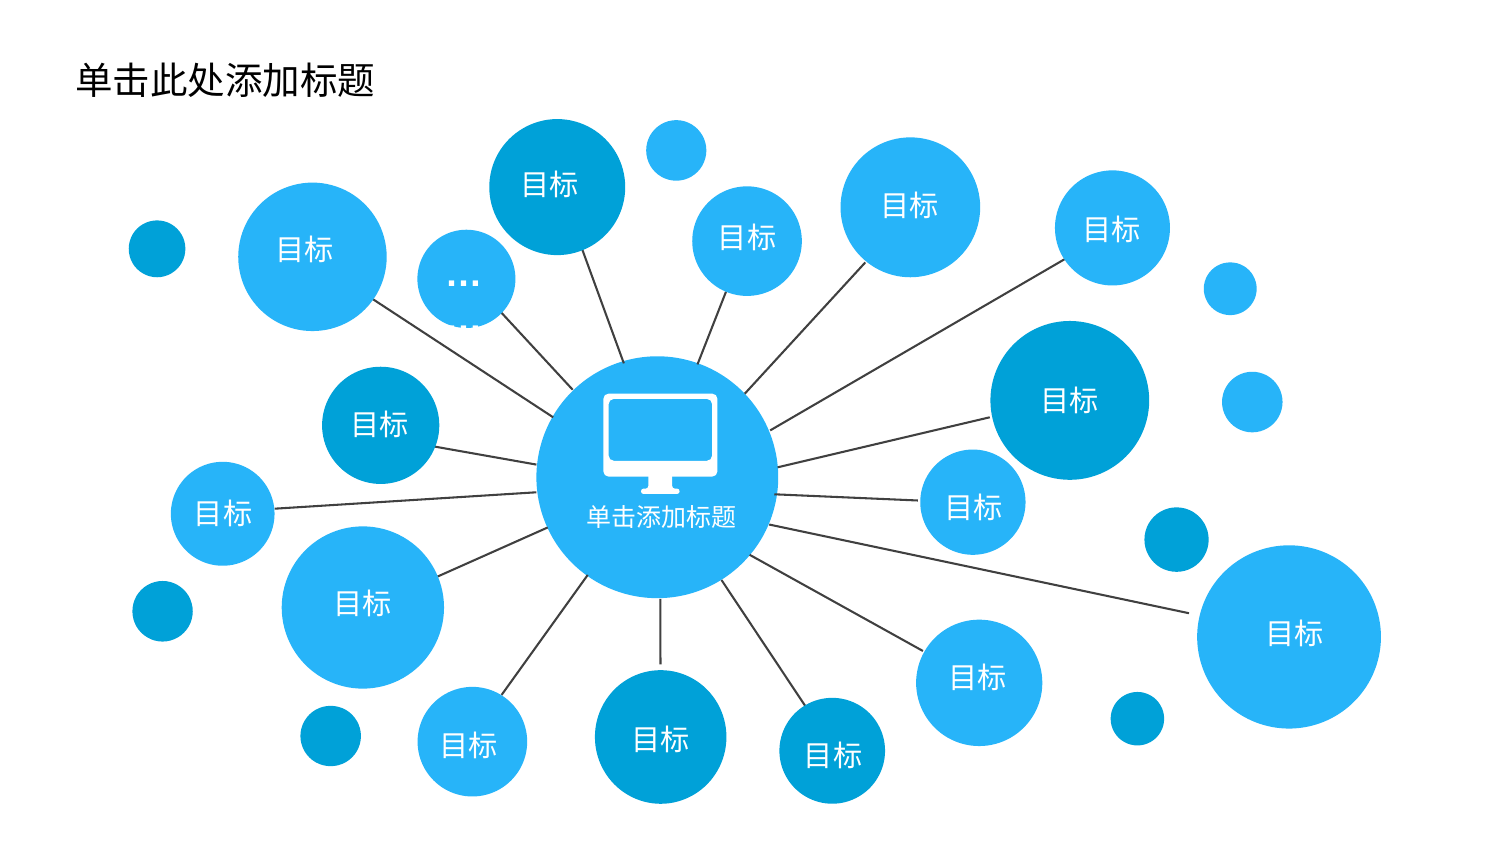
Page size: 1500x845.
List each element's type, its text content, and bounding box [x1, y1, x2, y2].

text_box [691, 186, 803, 297]
text_box [1110, 691, 1165, 746]
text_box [1196, 545, 1391, 729]
text_box [132, 580, 193, 642]
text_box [919, 449, 1026, 556]
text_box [170, 461, 275, 566]
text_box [229, 182, 387, 332]
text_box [321, 366, 440, 485]
text_box [128, 220, 186, 278]
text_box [417, 686, 528, 797]
text_box [1144, 507, 1209, 572]
text_box 单击添加标题 [560, 495, 762, 537]
text_box [1222, 371, 1283, 433]
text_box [281, 526, 445, 689]
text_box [990, 320, 1150, 481]
text_box [300, 705, 361, 767]
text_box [489, 118, 626, 256]
text_box [536, 356, 779, 599]
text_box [779, 697, 886, 804]
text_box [915, 619, 1043, 747]
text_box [603, 393, 718, 495]
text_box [594, 669, 728, 805]
text_box [646, 120, 707, 181]
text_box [840, 137, 981, 278]
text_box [413, 229, 516, 349]
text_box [1054, 170, 1171, 286]
text_box [1203, 262, 1257, 316]
